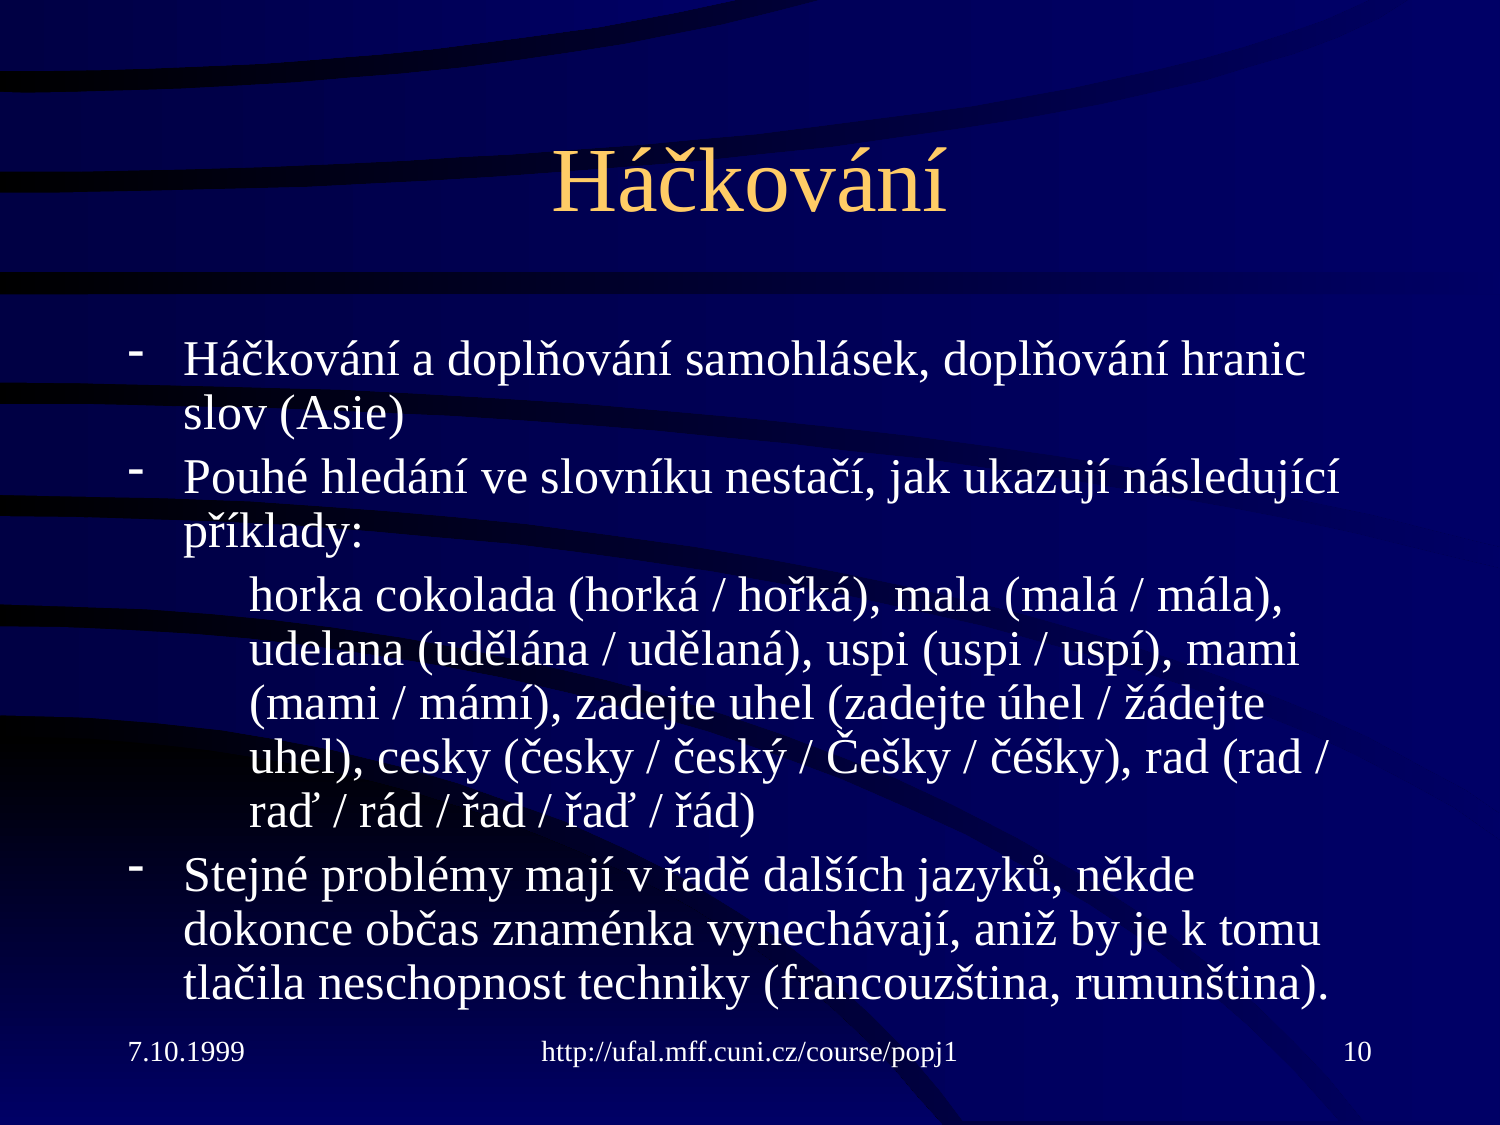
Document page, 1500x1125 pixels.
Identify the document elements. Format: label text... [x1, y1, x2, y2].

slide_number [112, 1025, 425, 1100]
title Háčkování [112, 62, 1388, 288]
footer http://ufal.mff.cuni.cz/course/popj1 [512, 1025, 988, 1100]
list Háčkování a doplňování samohlásek, doplňování hranic slov (Asie) Pouhé hledání ve slovníku nestačí, jak ukazují následující příklady: horka cokolada (horká / hořká), mala (malá / mála), udelana (udělána / udělaná), uspi (uspi / uspí), mami (mami / mámí), zadejte uhel (zadejte úhel / žádejte uhel), cesky (česky / český / Češky / čéšky), rad (rad / raď / rád / řad / řaď / řád) Stejné problémy mají v řadě dalších jazyků, někde dokonce občas znaménka vynechávají, aniž by je k tomu tlačila neschopnost techniky (francouzština, rumunština). [112, 324, 1388, 1000]
slide_number 10 [1074, 1025, 1388, 1100]
